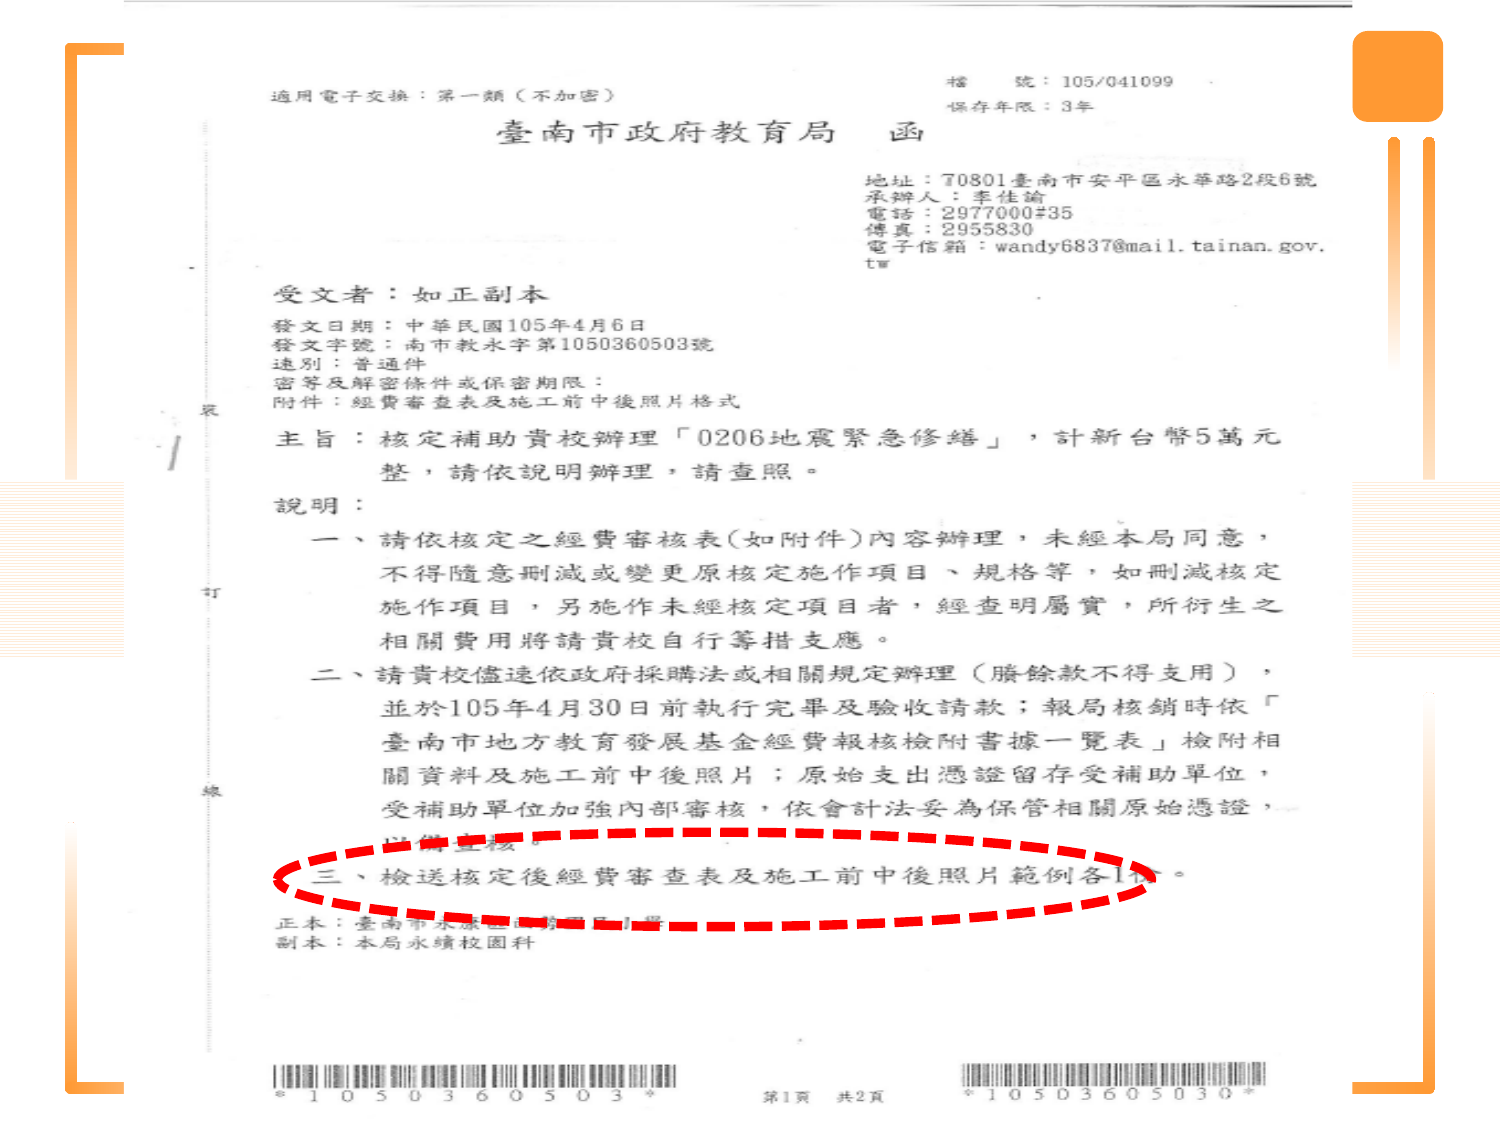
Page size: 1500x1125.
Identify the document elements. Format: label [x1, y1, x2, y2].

picture [123, 0, 1353, 1125]
